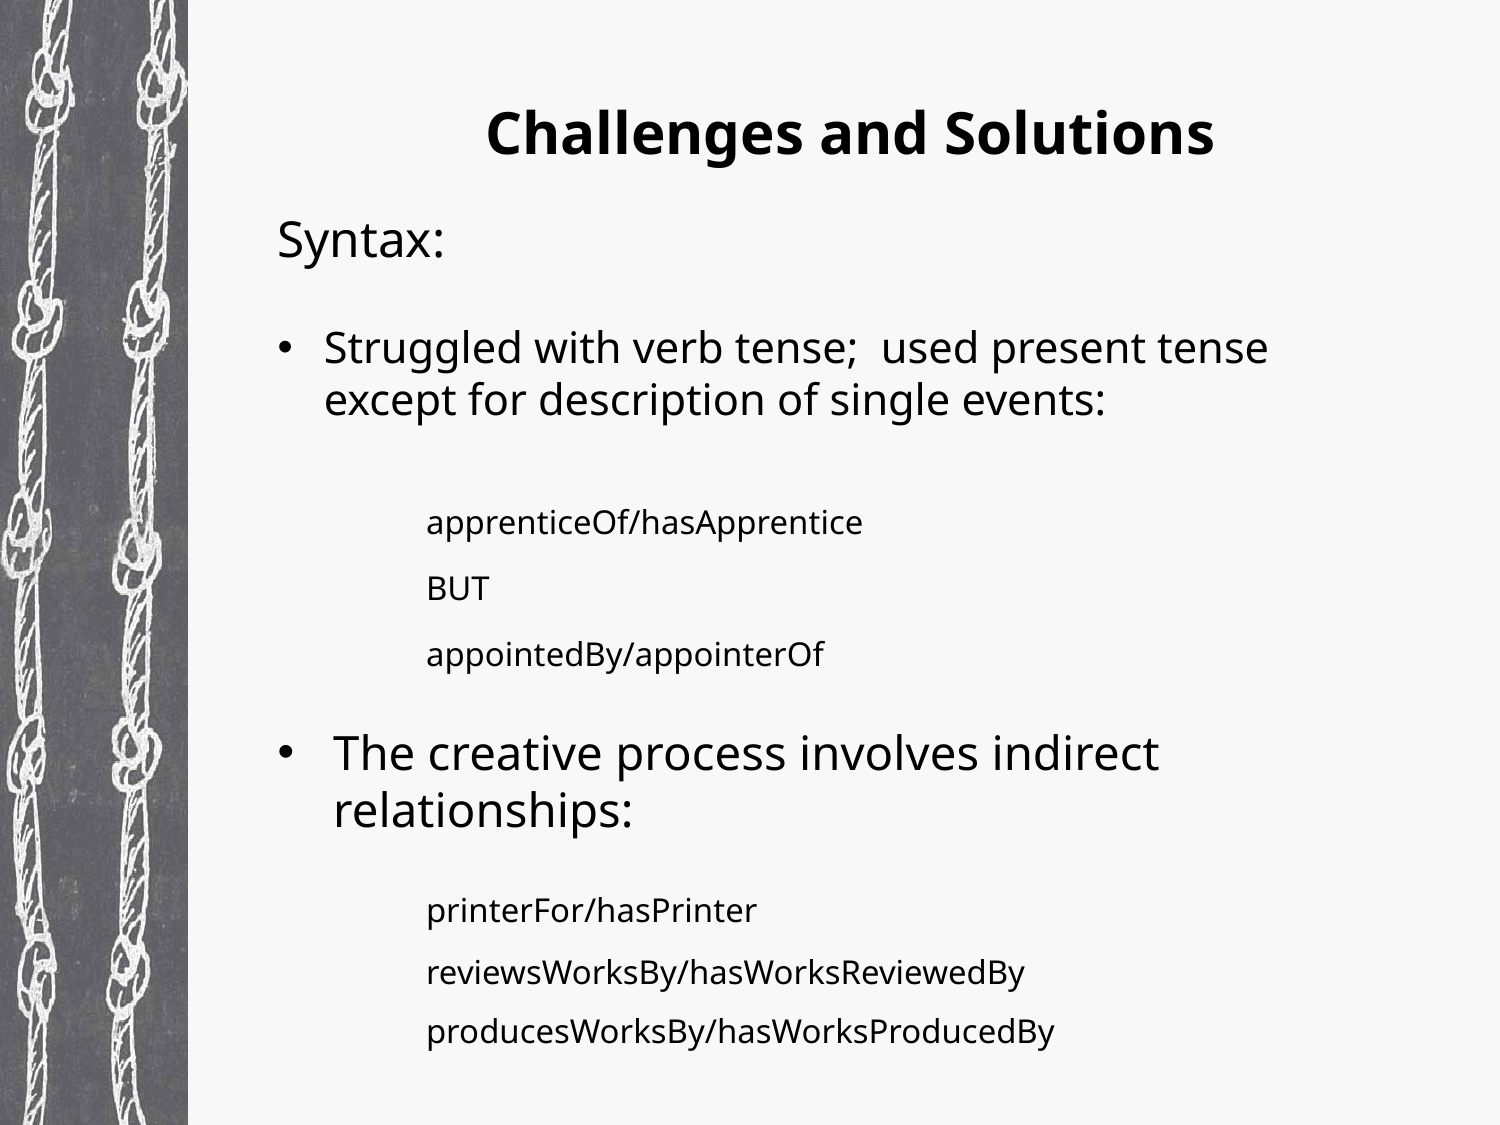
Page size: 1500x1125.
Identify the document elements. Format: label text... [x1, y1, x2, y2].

title Challenges and Solutions [275, 24, 1425, 238]
picture [0, 0, 188, 1125]
subtitle Syntax: Struggled with verb tense; used present tense except for description of single events: apprenticeOf/hasApprentice BUT appointedBy/appointerOf The creative process involves indirect relationships: printerFor/hasPrinter reviewsWorksBy/hasWorksReviewedBy producesWorksBy/hasWorksProducedBy [262, 200, 1413, 1063]
